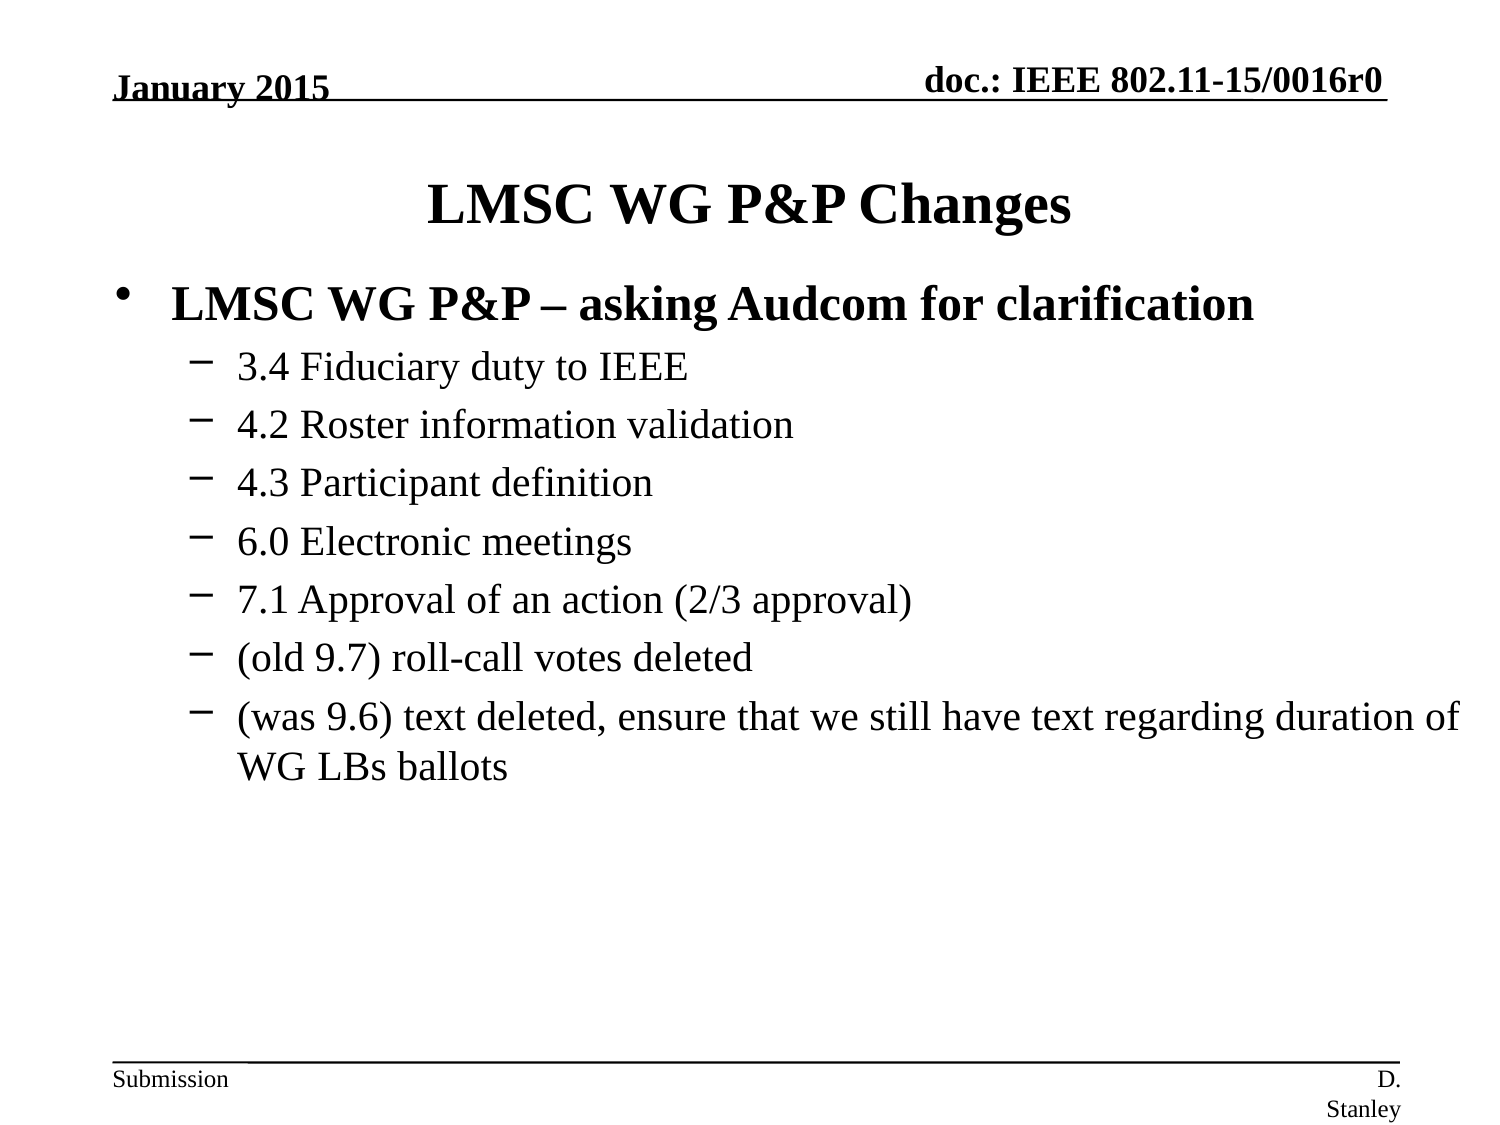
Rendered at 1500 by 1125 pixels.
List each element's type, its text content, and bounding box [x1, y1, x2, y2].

list LMSC WG P&P – asking Audcom for clarification 3.4 Fiduciary duty to IEEE 4.2 Roster information validation 4.3 Participant definition 6.0 Electronic meetings 7.1 Approval of an action (2/3 approval) (old 9.7) roll-call votes deleted (was 9.6) text deleted, ensure that we still have text regarding duration of WG LBs ballots [99, 262, 1488, 1038]
title LMSC WG P&P Changes [24, 112, 1476, 288]
footer D. Stanley Aruba Networks [1324, 1061, 1402, 1093]
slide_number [112, 62, 401, 109]
